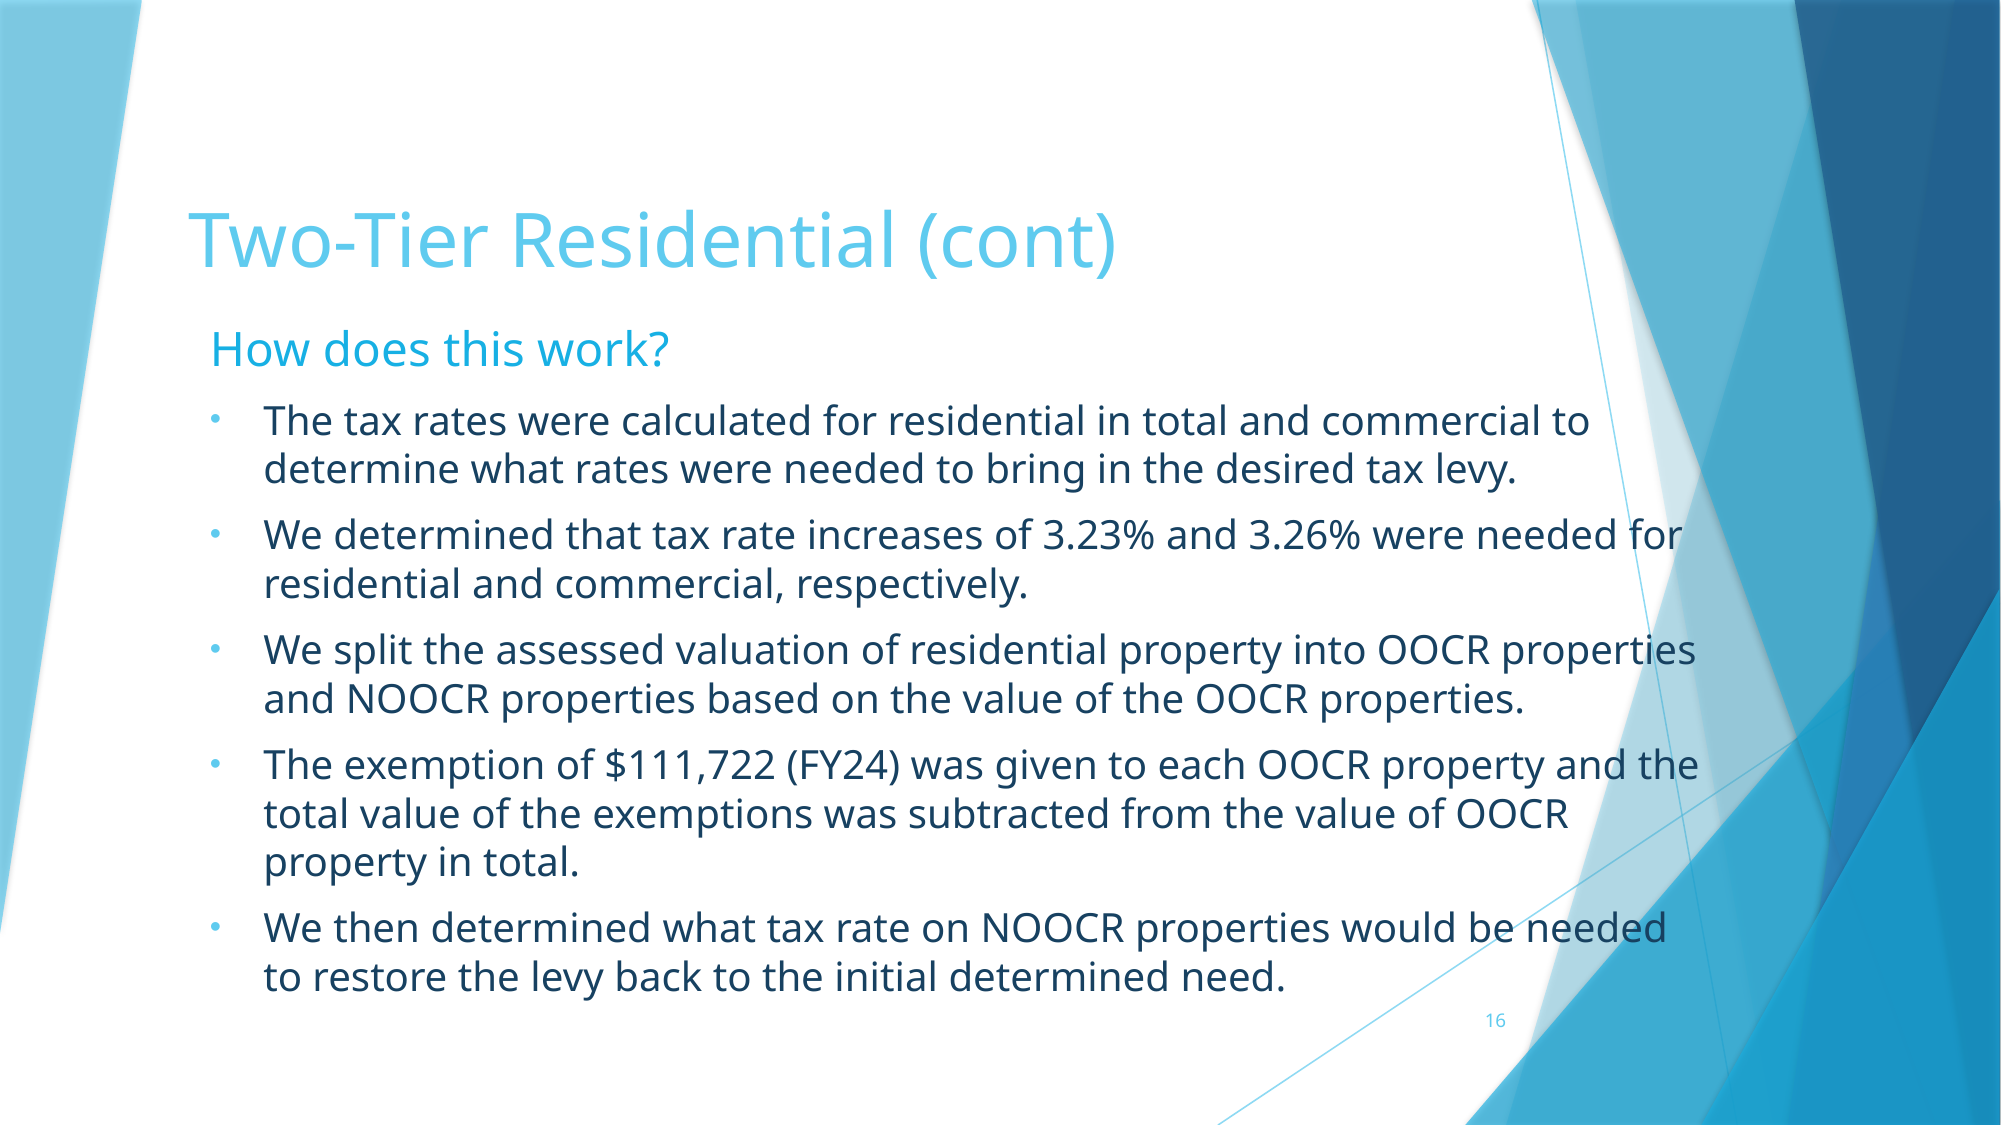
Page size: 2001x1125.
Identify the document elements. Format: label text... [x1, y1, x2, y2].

subtitle How does this work? The tax rates were calculated for residential in total and commercial to determine what rates were needed to bring in the desired tax levy. We determined that tax rate increases of 3.23% and 3.26% were needed for residential and commercial, respectively. We split the assessed valuation of residential property into OOCR properties and NOOCR properties based on the value of the OOCR properties. The exemption of $111,722 (FY24) was given to each OOCR property and the total value of the exemptions was subtracted from the value of OOCR property in total. We then determined what tax rate on NOOCR properties would be needed to restore the levy back to the initial determined need. [194, 311, 1722, 1048]
title Two-Tier Residential (cont) [173, 184, 1750, 291]
slide_number 16 [1409, 991, 1522, 1051]
